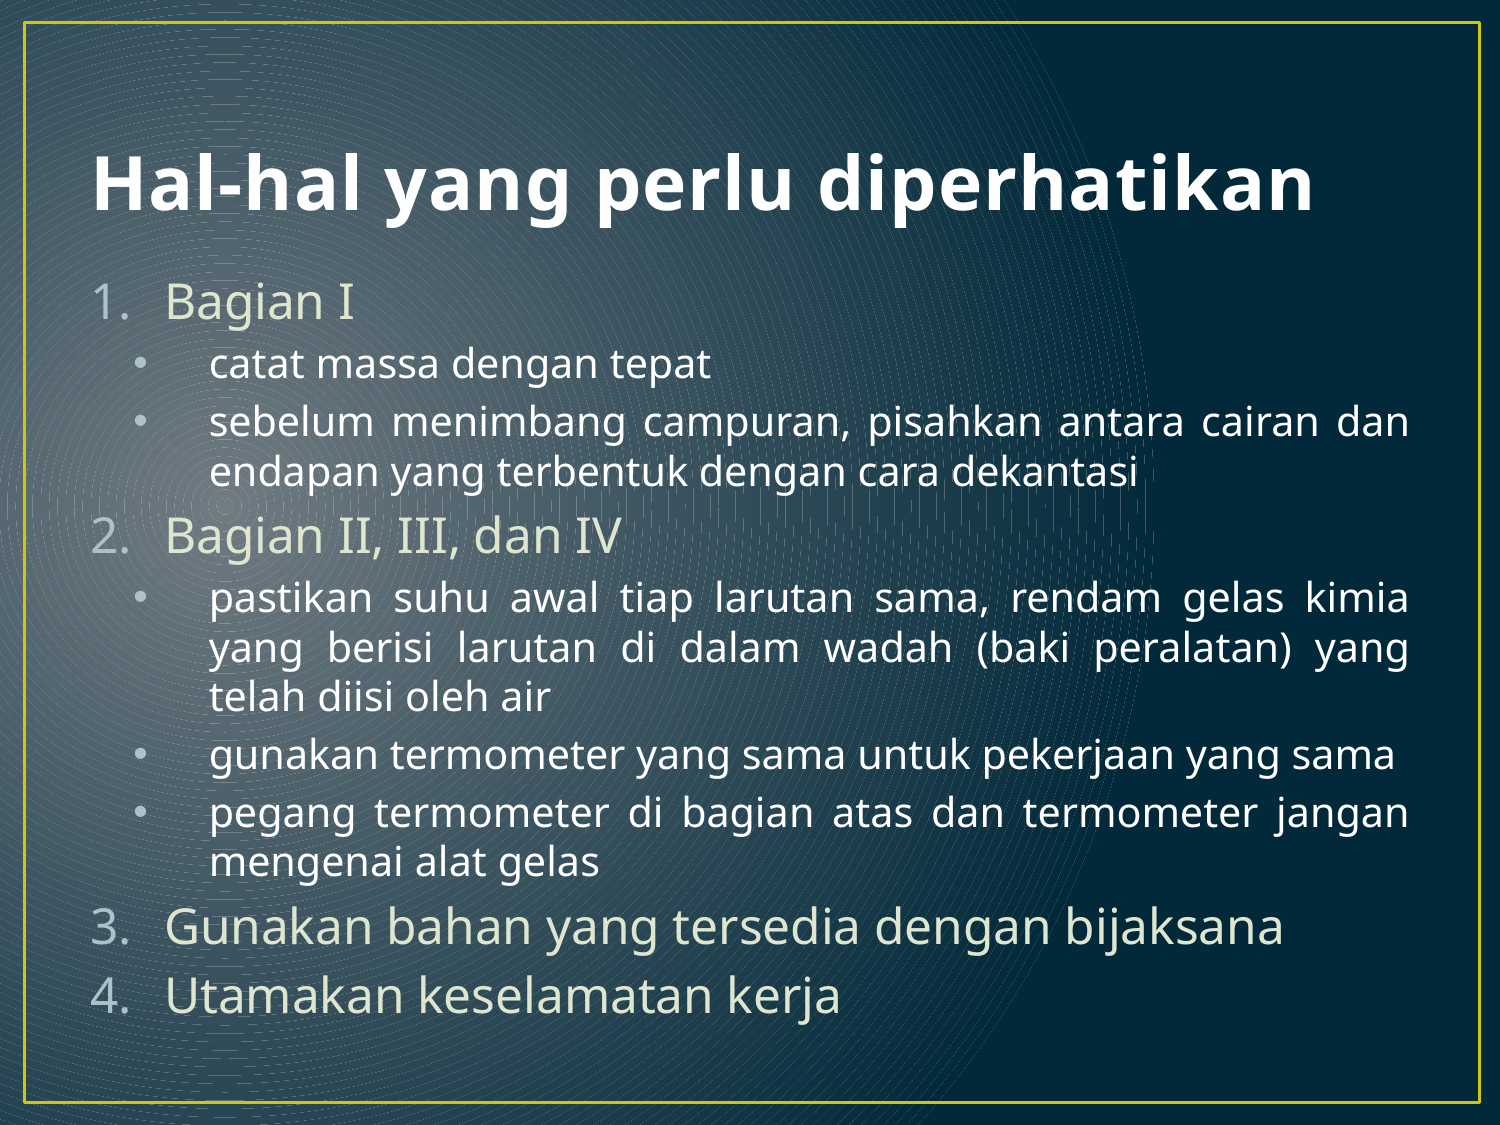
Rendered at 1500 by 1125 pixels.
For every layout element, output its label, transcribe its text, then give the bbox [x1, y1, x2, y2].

title Hal-hal yang perlu diperhatikan [75, 45, 1425, 233]
list Bagian I catat massa dengan tepat sebelum menimbang campuran, pisahkan antara cairan dan endapan yang terbentuk dengan cara dekantasi Bagian II, III, dan IV pastikan suhu awal tiap larutan sama, rendam gelas kimia yang berisi larutan di dalam wadah (baki peralatan) yang telah diisi oleh air gunakan termometer yang sama untuk pekerjaan yang sama pegang termometer di bagian atas dan termometer jangan mengenai alat gelas Gunakan bahan yang tersedia dengan bijaksana Utamakan keselamatan kerja [75, 262, 1425, 1088]
